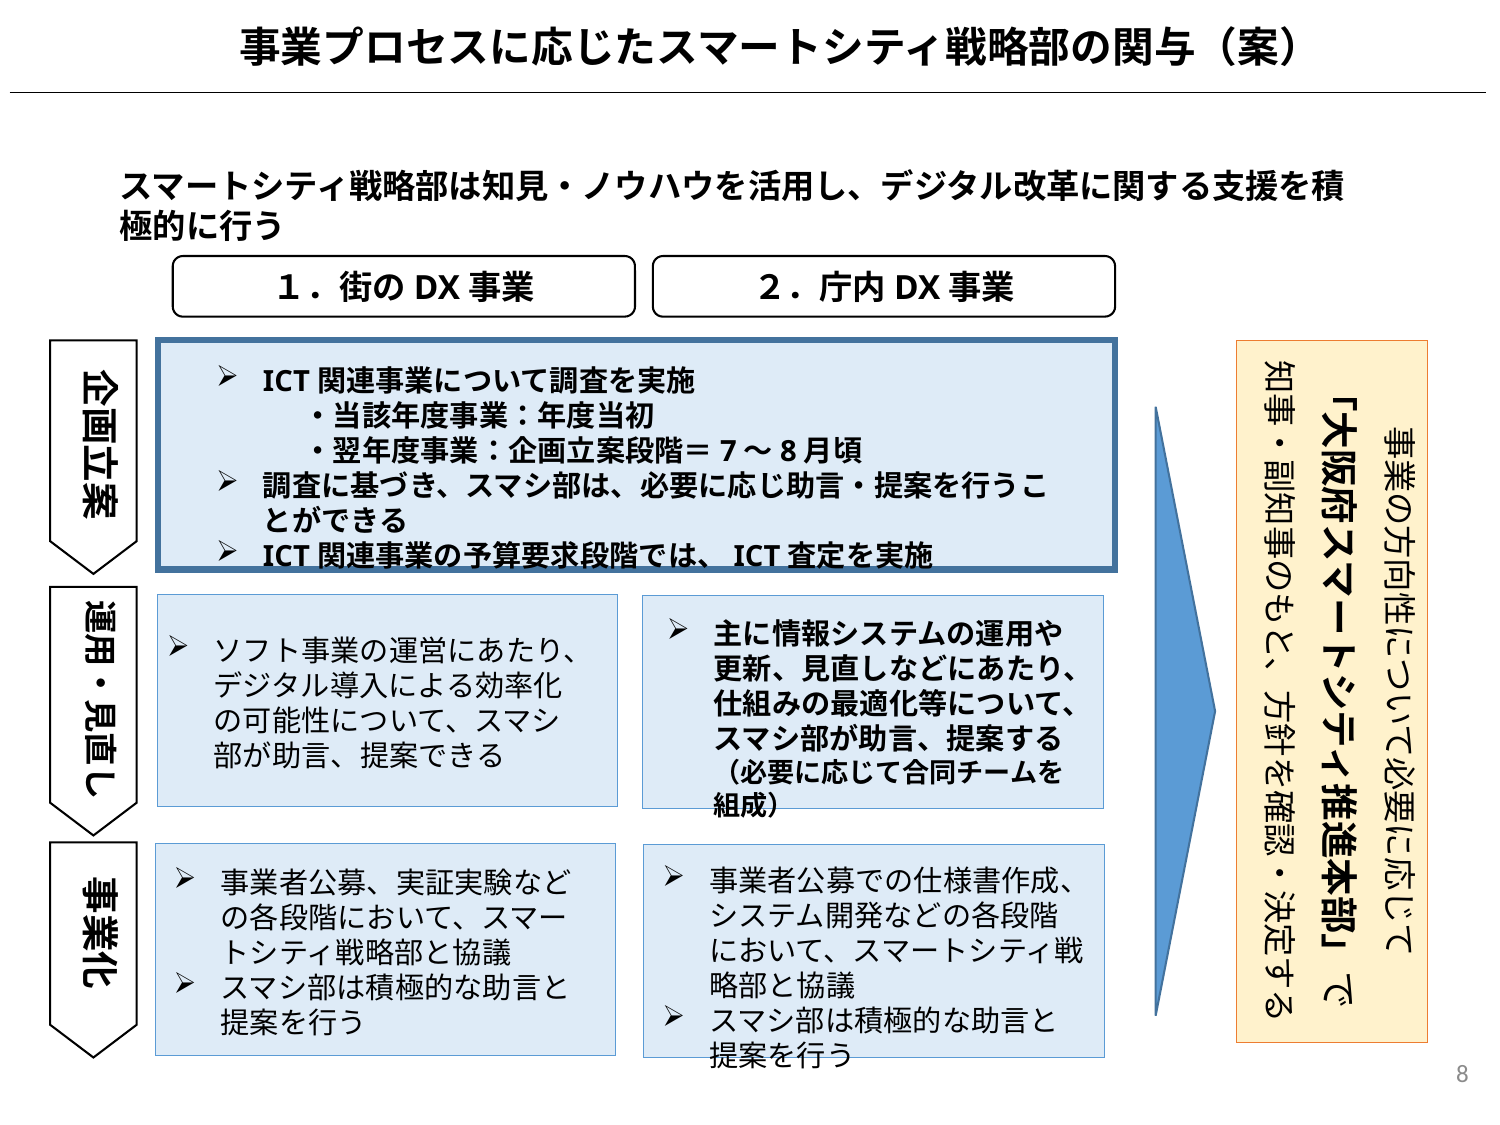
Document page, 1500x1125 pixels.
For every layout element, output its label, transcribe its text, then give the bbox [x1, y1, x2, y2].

text_box [49, 339, 138, 576]
text_box [157, 339, 1116, 571]
text_box １．街のDX事業 [171, 258, 637, 318]
text_box [1154, 406, 1217, 1016]
text_box スマートシティ戦略部は知見・ノウハウを活用し、デジタル改革に関する支援を積極的に行う [99, 152, 1396, 258]
text_box 事業化 [55, 868, 132, 998]
text_box ICT関連事業について調査を実施 ・当該年度事業：年度当初 ・翌年度事業：企画立案段階＝7～8月頃 調査に基づき、スマシ部は、必要に応じ助言・提案を行うことができる ICT関連事業の予算要求段階では、ICT査定を実施 [201, 354, 1087, 605]
text_box 事業の方向性について必要に応じて 「大阪府スマートシティ推進本部」で 知事・副知事のもと、方針を確認・決定する [1236, 340, 1428, 1043]
text_box [157, 594, 618, 807]
text_box [642, 595, 1104, 809]
text_box [643, 844, 1105, 1058]
text_box 運用・見直し [58, 591, 129, 809]
text_box 事業者公募、実証実験などの各段階において、スマートシティ戦略部と協議 スマシ部は積極的な助言と提案を行う [158, 857, 609, 1047]
text_box 企画立案 [55, 361, 132, 529]
text_box [49, 585, 138, 837]
text_box [155, 843, 616, 1056]
text_box ２．庁内DX事業 [651, 258, 1117, 318]
text_box 事業プロセスに応じたスマートシティ戦略部の関与（案） [224, 13, 1336, 79]
text_box 主に情報システムの運用や更新、見直しなどにあたり、仕組みの最適化等について、スマシ部が助言、提案する（必要に応じて合同チームを組成） [652, 608, 1090, 828]
slide_number 8 [1146, 1042, 1484, 1103]
text_box [49, 841, 138, 1059]
text_box ソフト事業の運営にあたり、デジタル導入による効率化の可能性について、スマシ部が助言、提案できる [152, 625, 584, 780]
text_box 事業者公募での仕様書作成、システム開発などの各段階において、スマートシティ戦略部と協議 スマシ部は積極的な助言と提案を行う [647, 855, 1103, 1080]
